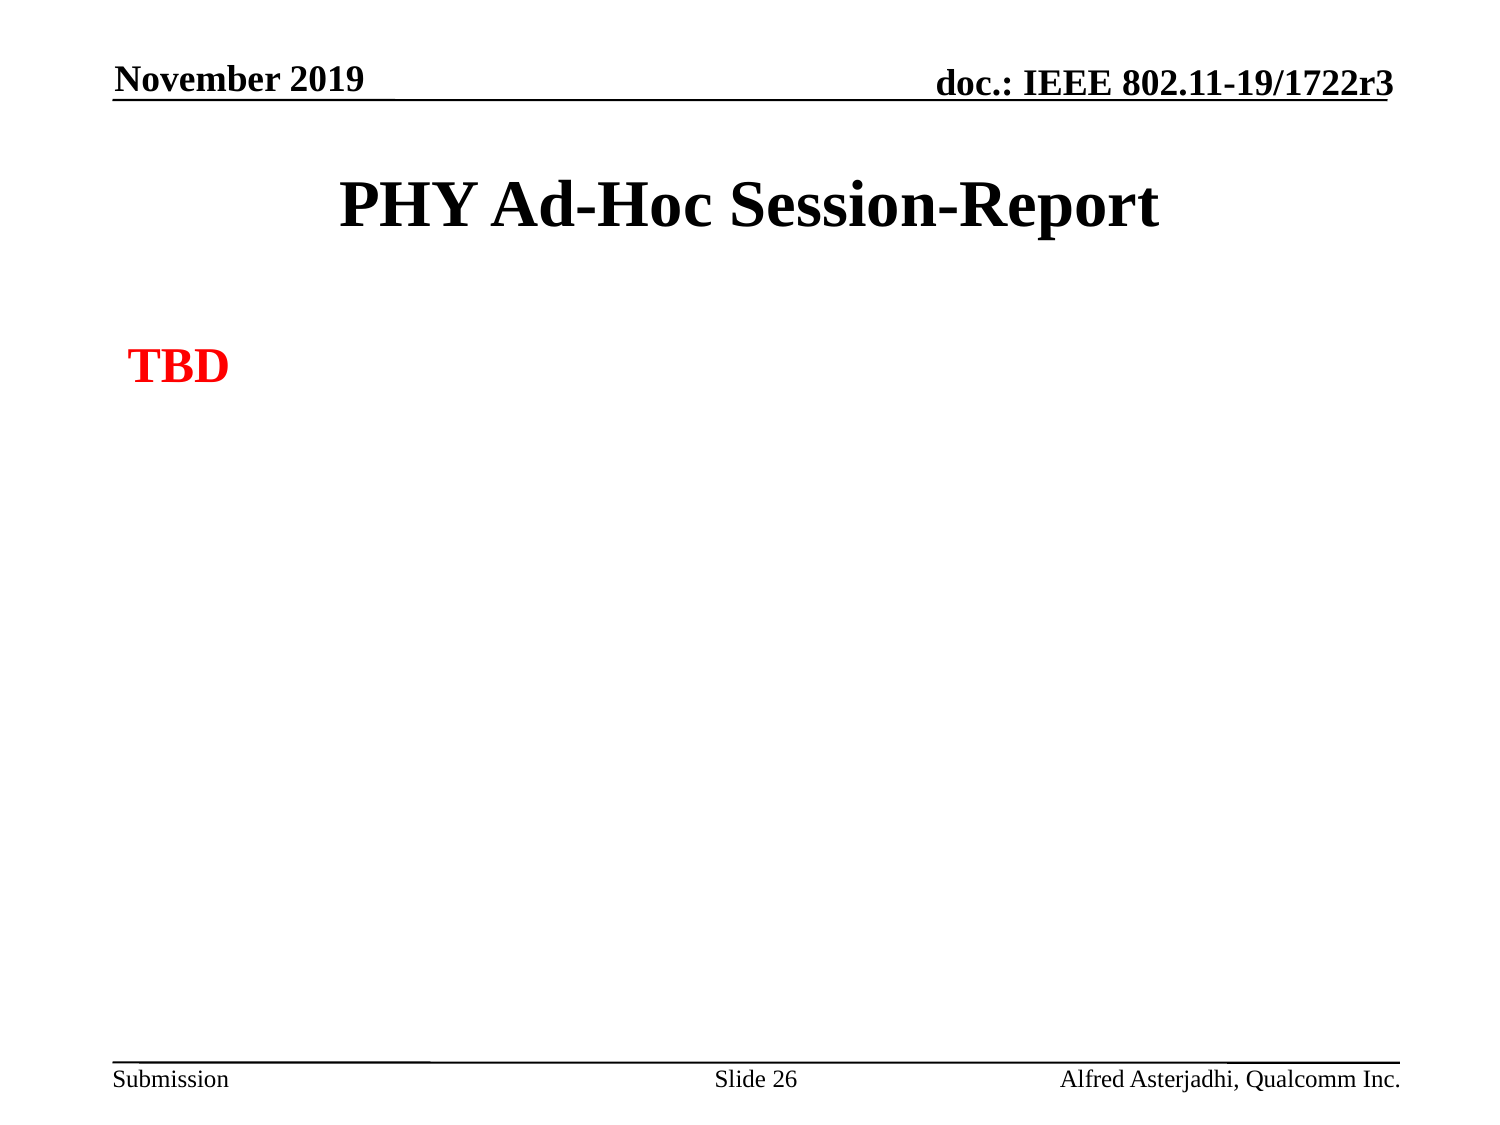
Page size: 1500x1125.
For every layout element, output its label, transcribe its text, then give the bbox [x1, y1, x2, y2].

title PHY Ad-Hoc Session-Report [112, 112, 1388, 288]
list TBD [112, 324, 1388, 1000]
slide_number Slide 26 [712, 1061, 800, 1123]
footer Alfred Asterjadhi, Qualcomm Inc. [878, 1061, 1402, 1093]
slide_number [114, 54, 423, 100]
